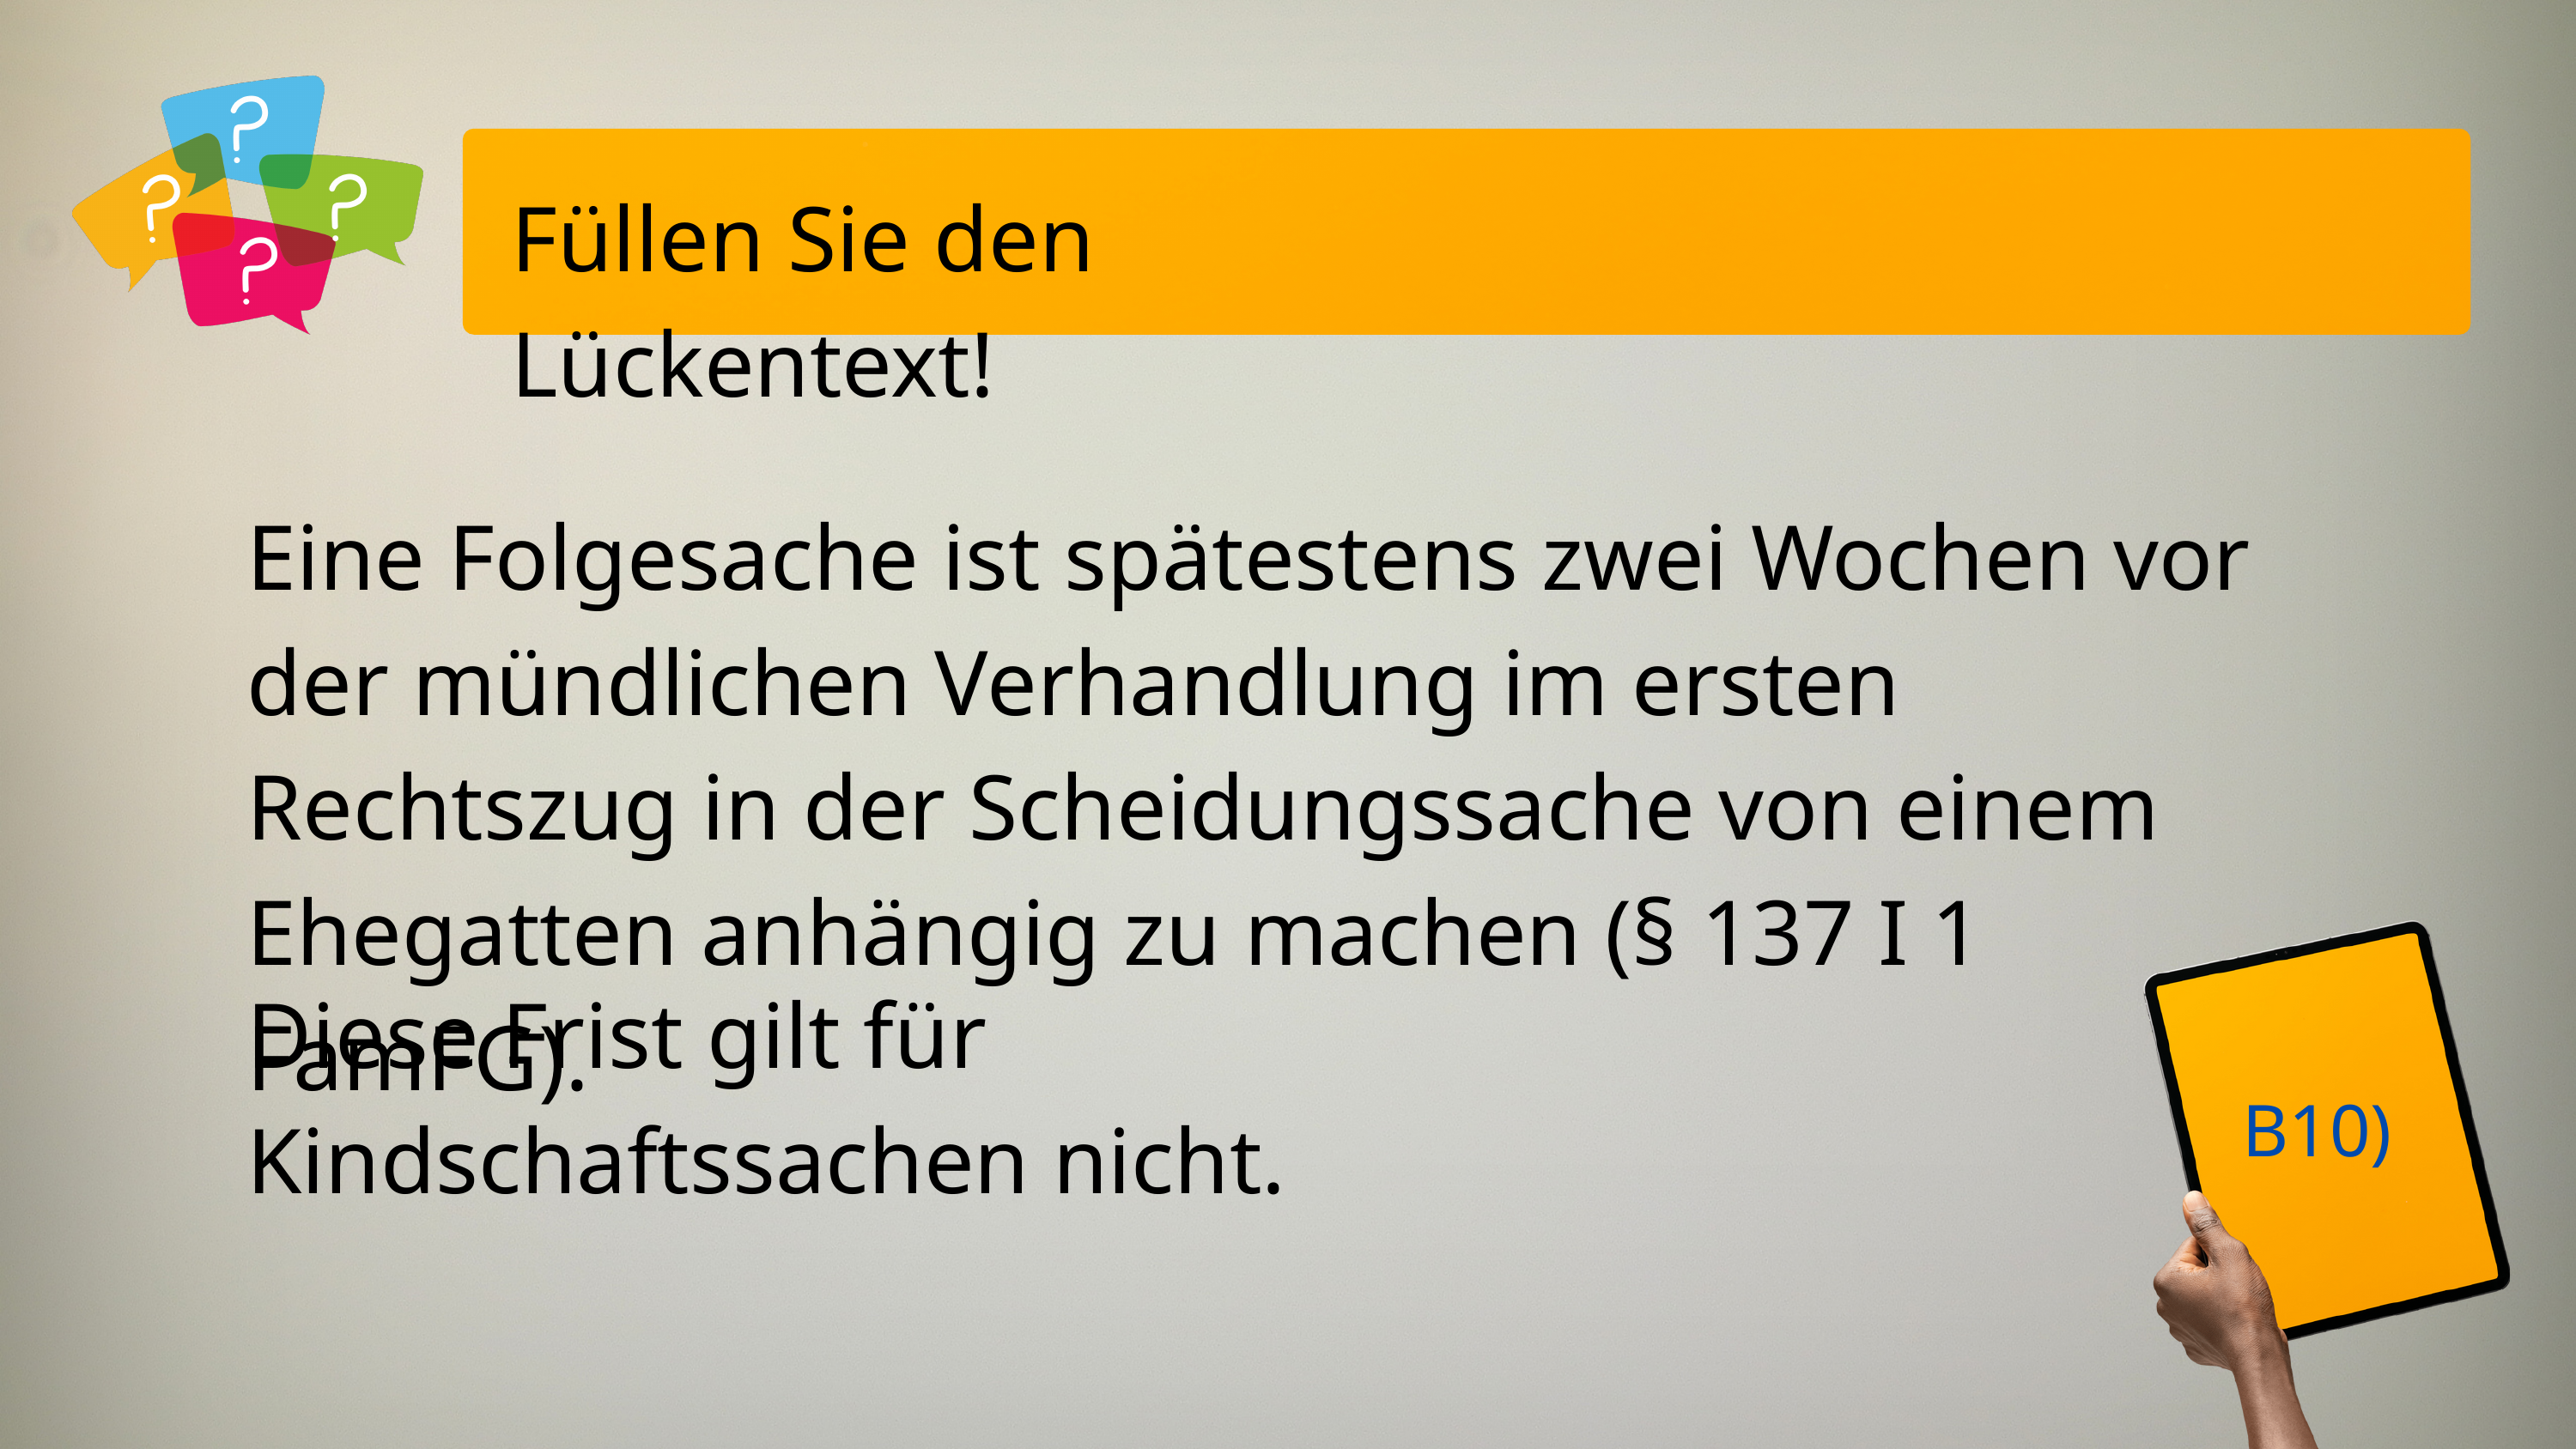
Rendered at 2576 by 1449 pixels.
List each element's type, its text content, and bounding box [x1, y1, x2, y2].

text_box Diese Frist gilt für Kindschaftssachen nicht. [246, 961, 1503, 1212]
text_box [2142, 920, 2511, 1449]
text_box [70, 76, 424, 335]
text_box Eine Folgesache ist spätestens zwei Wochen vor der mündlichen Verhandlung im ersten Rechtszug in der Scheidungssache von einem Ehegatten anhängig zu machen (§ 137 I 1 FamFG). [246, 482, 2327, 1109]
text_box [462, 128, 2471, 336]
text_box Füllen Sie den Lückentext! [511, 344, 1218, 415]
text_box [0, 0, 2576, 1449]
